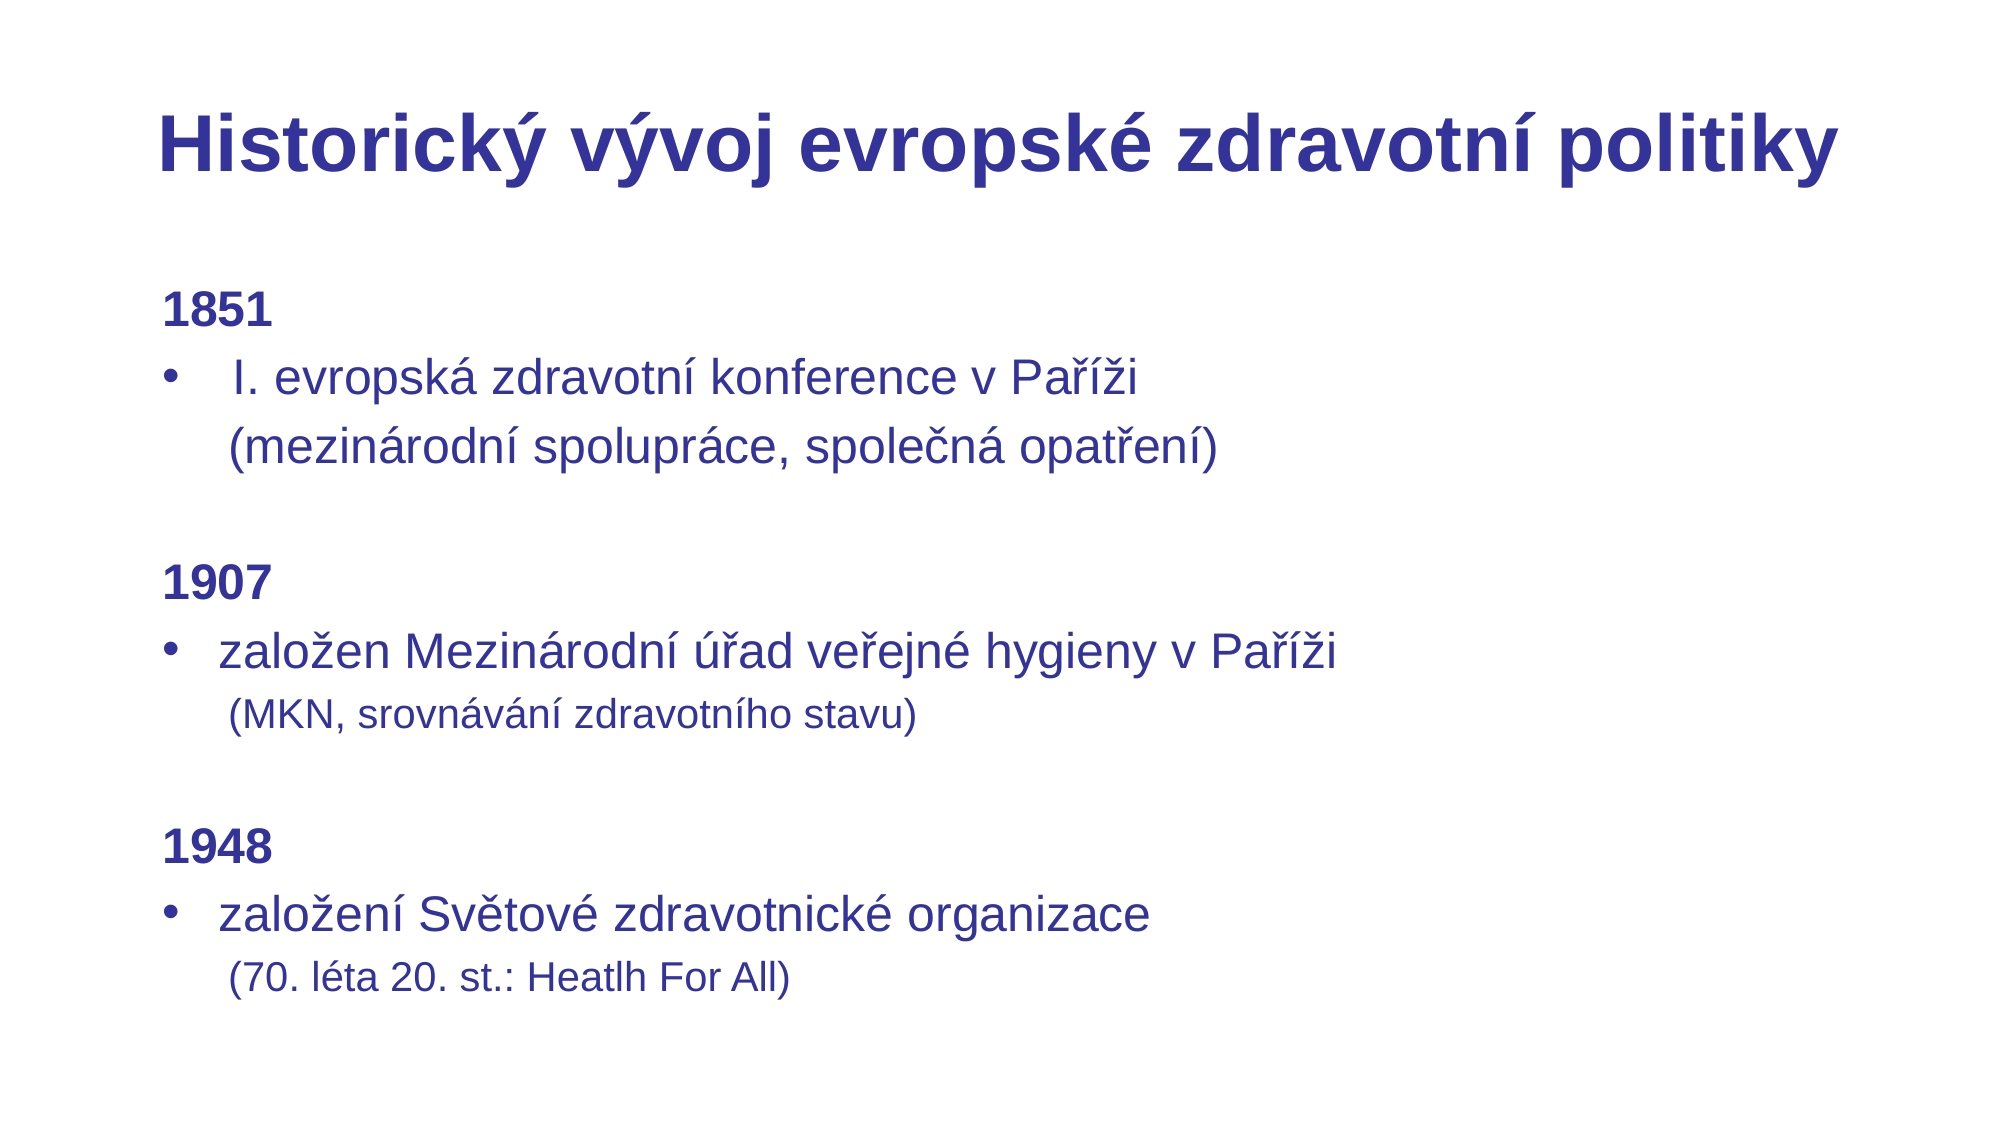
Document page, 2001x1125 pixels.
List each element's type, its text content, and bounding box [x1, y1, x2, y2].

list 1851 I. evropská zdravotní konference v Paříži (mezinárodní spolupráce, společná opatření) 1907 založen Mezinárodní úřad veřejné hygieny v Paříži (MKN, srovnávání zdravotního stavu) 1948 založení Světové zdravotnické organizace (70. léta 20. st.: Heatlh For All) [147, 268, 1725, 1012]
title Historický vývoj evropské zdravotní politiky [99, 45, 1900, 233]
